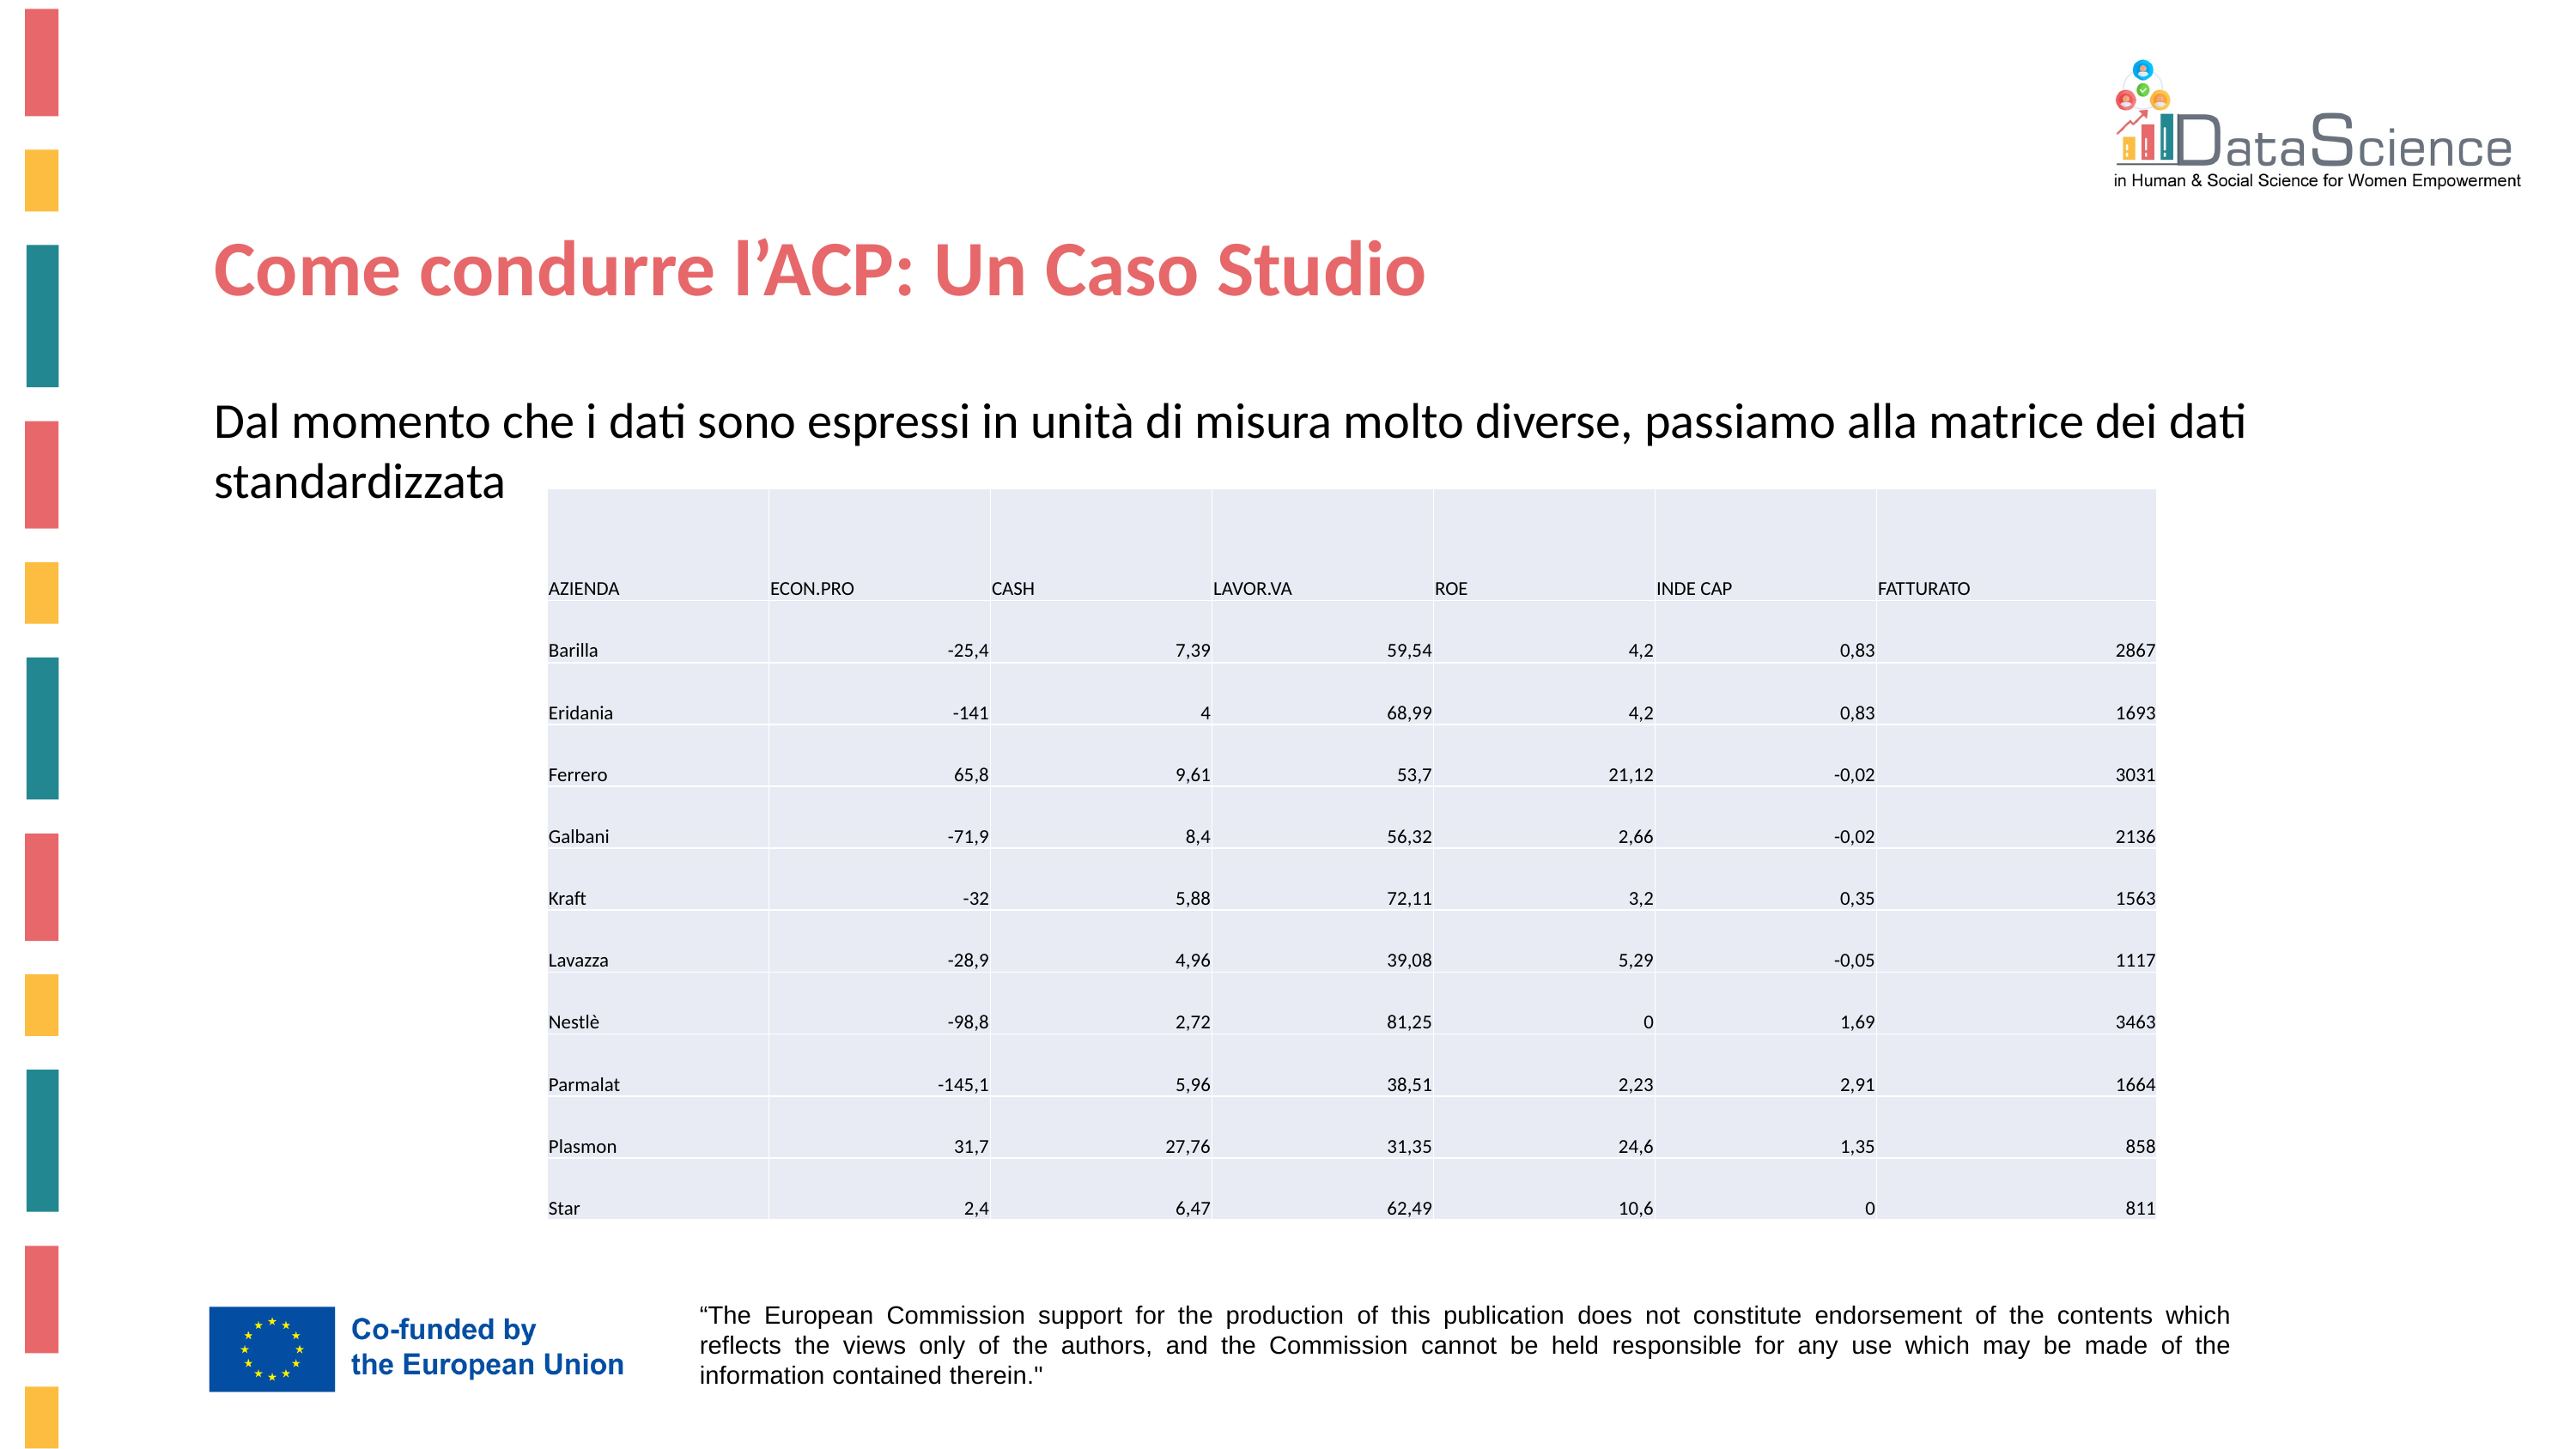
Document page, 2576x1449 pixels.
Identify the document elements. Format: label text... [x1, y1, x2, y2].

table_cell 4 [991, 664, 1212, 724]
table_cell -28,9 [769, 911, 990, 972]
table_cell 4,2 [1434, 601, 1655, 662]
table_cell 811 [1877, 1159, 2156, 1219]
table_cell 21,12 [1434, 725, 1655, 785]
table_cell 81,25 [1212, 973, 1433, 1034]
table_cell 5,96 [991, 1034, 1212, 1095]
table_cell 4,2 [1434, 664, 1655, 724]
table_cell Barilla [548, 601, 769, 662]
table_header CASH [991, 489, 1212, 600]
table_cell 1,69 [1656, 973, 1876, 1034]
table_cell 5,88 [991, 849, 1212, 909]
table_cell 31,35 [1212, 1097, 1433, 1157]
table_cell 1,35 [1656, 1097, 1876, 1157]
table_cell 0 [1434, 973, 1655, 1034]
table_header LAVOR.VA [1212, 489, 1433, 600]
table_cell 62,49 [1212, 1159, 1433, 1219]
table_cell -141 [769, 664, 990, 724]
table_cell 3031 [1877, 725, 2156, 785]
table_header AZIENDA [548, 489, 769, 600]
table_cell Star [548, 1159, 769, 1219]
table_cell 0,35 [1656, 849, 1876, 909]
table_cell 59,54 [1212, 601, 1433, 662]
picture [2114, 58, 2522, 191]
table_cell 858 [1877, 1097, 2156, 1157]
table_cell Plasmon [548, 1097, 769, 1157]
table_cell -0,02 [1656, 725, 1876, 785]
table_cell 2867 [1877, 601, 2156, 662]
table_cell 65,8 [769, 725, 990, 785]
table_header ECON.PRO [769, 489, 990, 600]
table_cell 4,96 [991, 911, 1212, 972]
table_cell 6,47 [991, 1159, 1212, 1219]
table_cell 7,39 [991, 601, 1212, 662]
table_cell 3463 [1877, 973, 2156, 1034]
table_cell Eridania [548, 664, 769, 724]
table_header FATTURATO [1877, 489, 2156, 600]
table_cell 0,83 [1656, 664, 1876, 724]
table_cell -98,8 [769, 973, 990, 1034]
table_cell Parmalat [548, 1034, 769, 1095]
table_cell Ferrero [548, 725, 769, 785]
table_cell 68,99 [1212, 664, 1433, 724]
table_cell -25,4 [769, 601, 990, 662]
table_cell Galbani [548, 787, 769, 847]
table_cell 53,7 [1212, 725, 1433, 785]
table_cell 2,4 [769, 1159, 990, 1219]
table_cell 56,32 [1212, 787, 1433, 847]
table_cell 27,76 [991, 1097, 1212, 1157]
table_cell 9,61 [991, 725, 1212, 785]
table_cell 2,23 [1434, 1034, 1655, 1095]
table_cell 3,2 [1434, 849, 1655, 909]
table_header ROE [1434, 489, 1655, 600]
table_cell 2136 [1877, 787, 2156, 847]
table_cell -0,05 [1656, 911, 1876, 972]
table_cell 1664 [1877, 1034, 2156, 1095]
text_box Dal momento che i dati sono espressi in unità di misura molto diverse, passiamo alla matrice dei dati standardizzata [201, 381, 2284, 515]
table_cell 1563 [1877, 849, 2156, 909]
table_cell Kraft [548, 849, 769, 909]
table_cell Lavazza [548, 911, 769, 972]
table_cell -32 [769, 849, 990, 909]
table_cell 38,51 [1212, 1034, 1433, 1095]
table_cell -0,02 [1656, 787, 1876, 847]
table_cell 8,4 [991, 787, 1212, 847]
table_cell 31,7 [769, 1097, 990, 1157]
table_cell 5,29 [1434, 911, 1655, 972]
table_cell 1117 [1877, 911, 2156, 972]
table_cell 72,11 [1212, 849, 1433, 909]
table_cell 2,91 [1656, 1034, 1876, 1095]
table_cell 1693 [1877, 664, 2156, 724]
picture [204, 1301, 655, 1397]
table_cell 2,72 [991, 973, 1212, 1034]
table_cell Nestlè [548, 973, 769, 1034]
table_cell -71,9 [769, 787, 990, 847]
text_box Come condurre l’ACP: Un Caso Studio [201, 210, 1771, 318]
table_cell 0 [1656, 1159, 1876, 1219]
table_header INDE CAP [1656, 489, 1876, 600]
table_cell 10,6 [1434, 1159, 1655, 1219]
table_cell 39,08 [1212, 911, 1433, 972]
table_cell 24,6 [1434, 1097, 1655, 1157]
table_cell -145,1 [769, 1034, 990, 1095]
table_cell 0,83 [1656, 601, 1876, 662]
table_cell 2,66 [1434, 787, 1655, 847]
